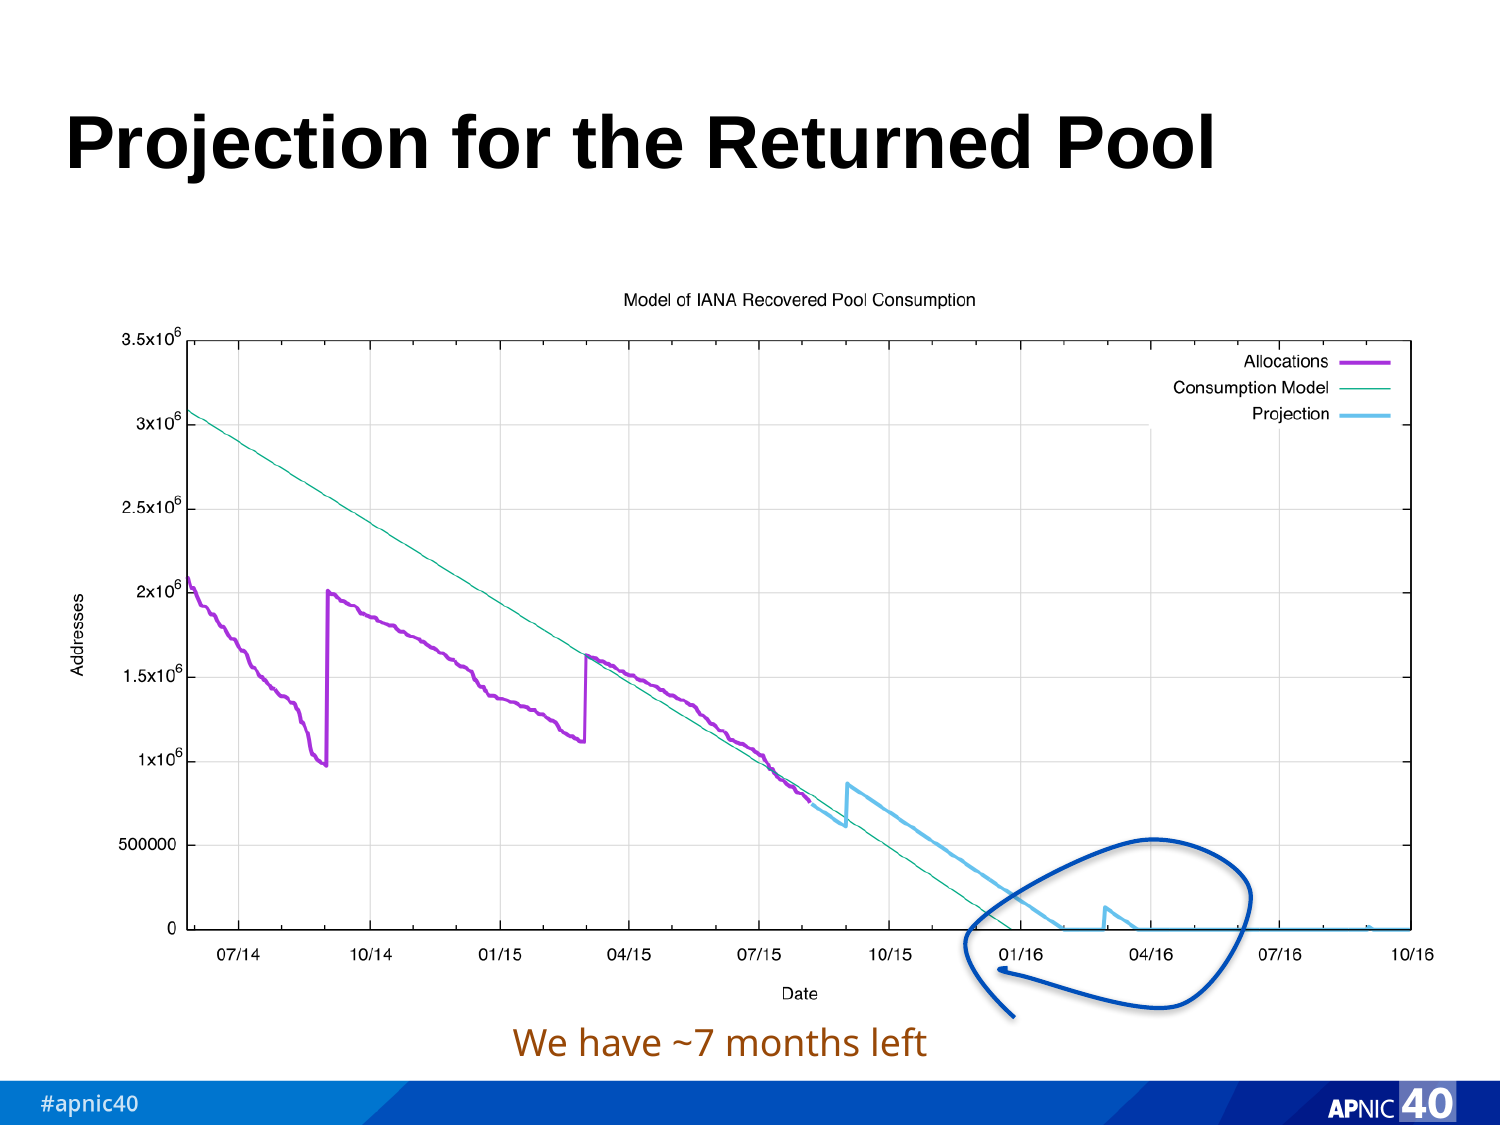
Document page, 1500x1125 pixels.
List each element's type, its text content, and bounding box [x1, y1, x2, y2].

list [64, 262, 1436, 1012]
picture [0, 1071, 1500, 1125]
title Projection for the Returned Pool [64, 45, 1436, 233]
text_box We have ~7 months left [497, 1021, 943, 1072]
